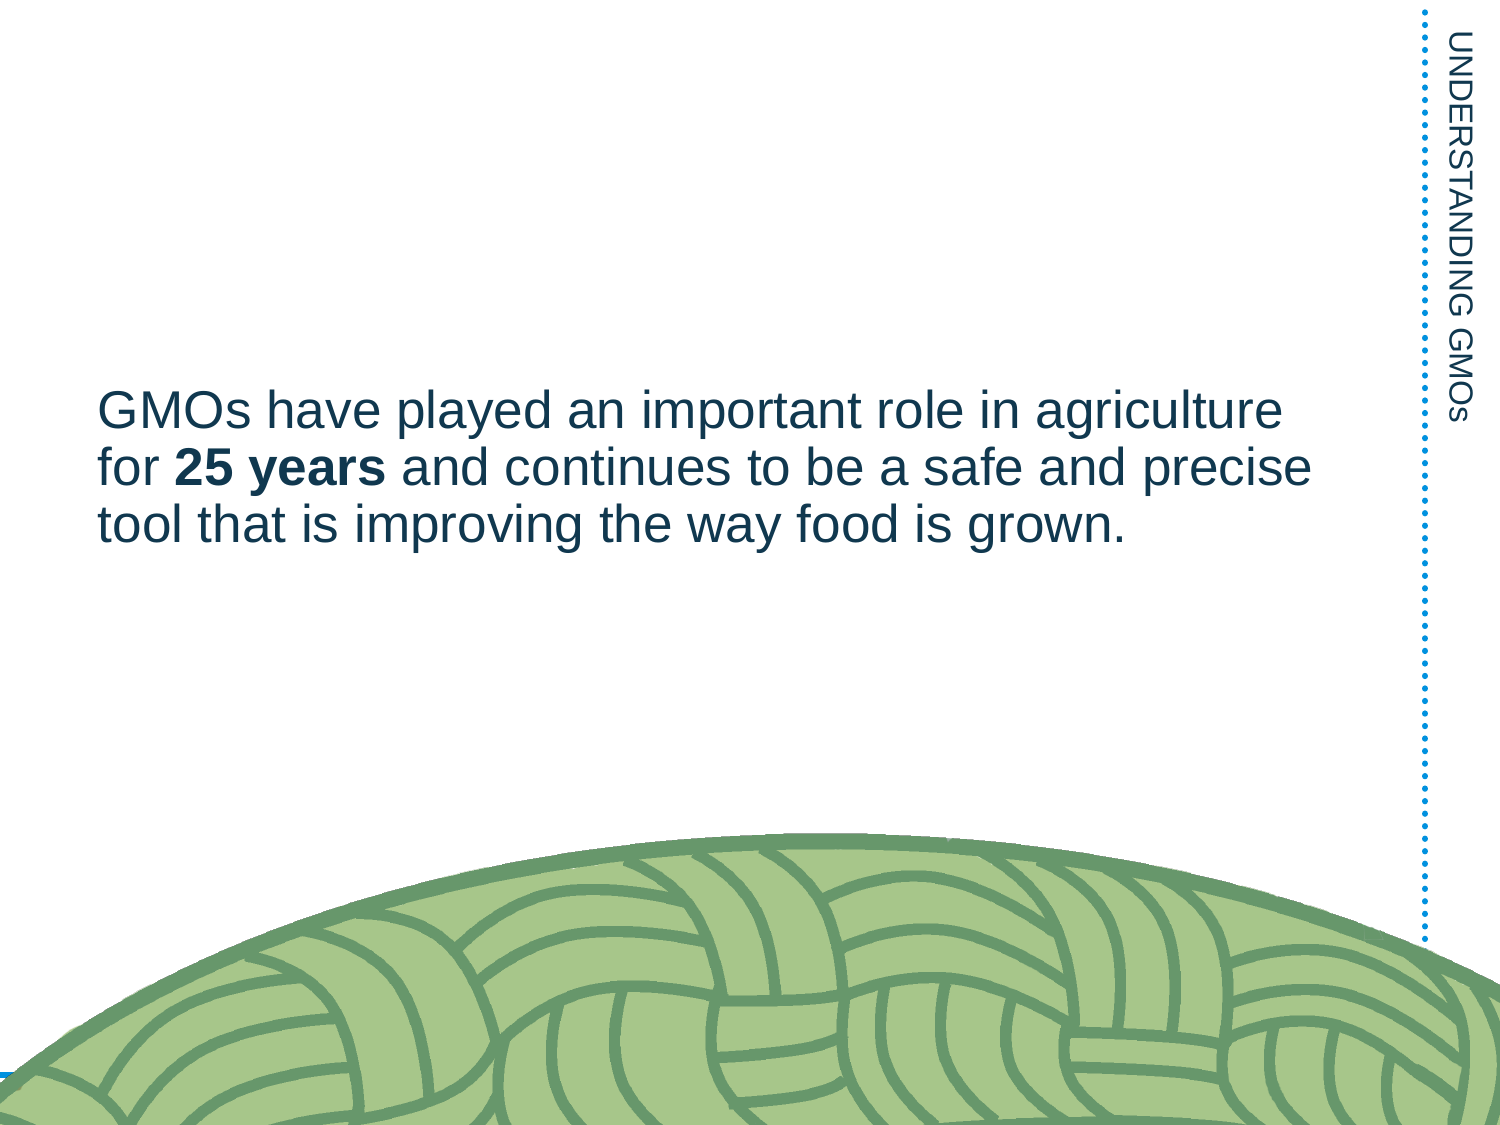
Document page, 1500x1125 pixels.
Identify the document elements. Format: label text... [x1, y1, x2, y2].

title GMOs have played an important role in agriculture for 25 years and continues to be a safe and precise tool that is improving the way food is grown. [82, 359, 1377, 578]
picture [0, 821, 1500, 1125]
